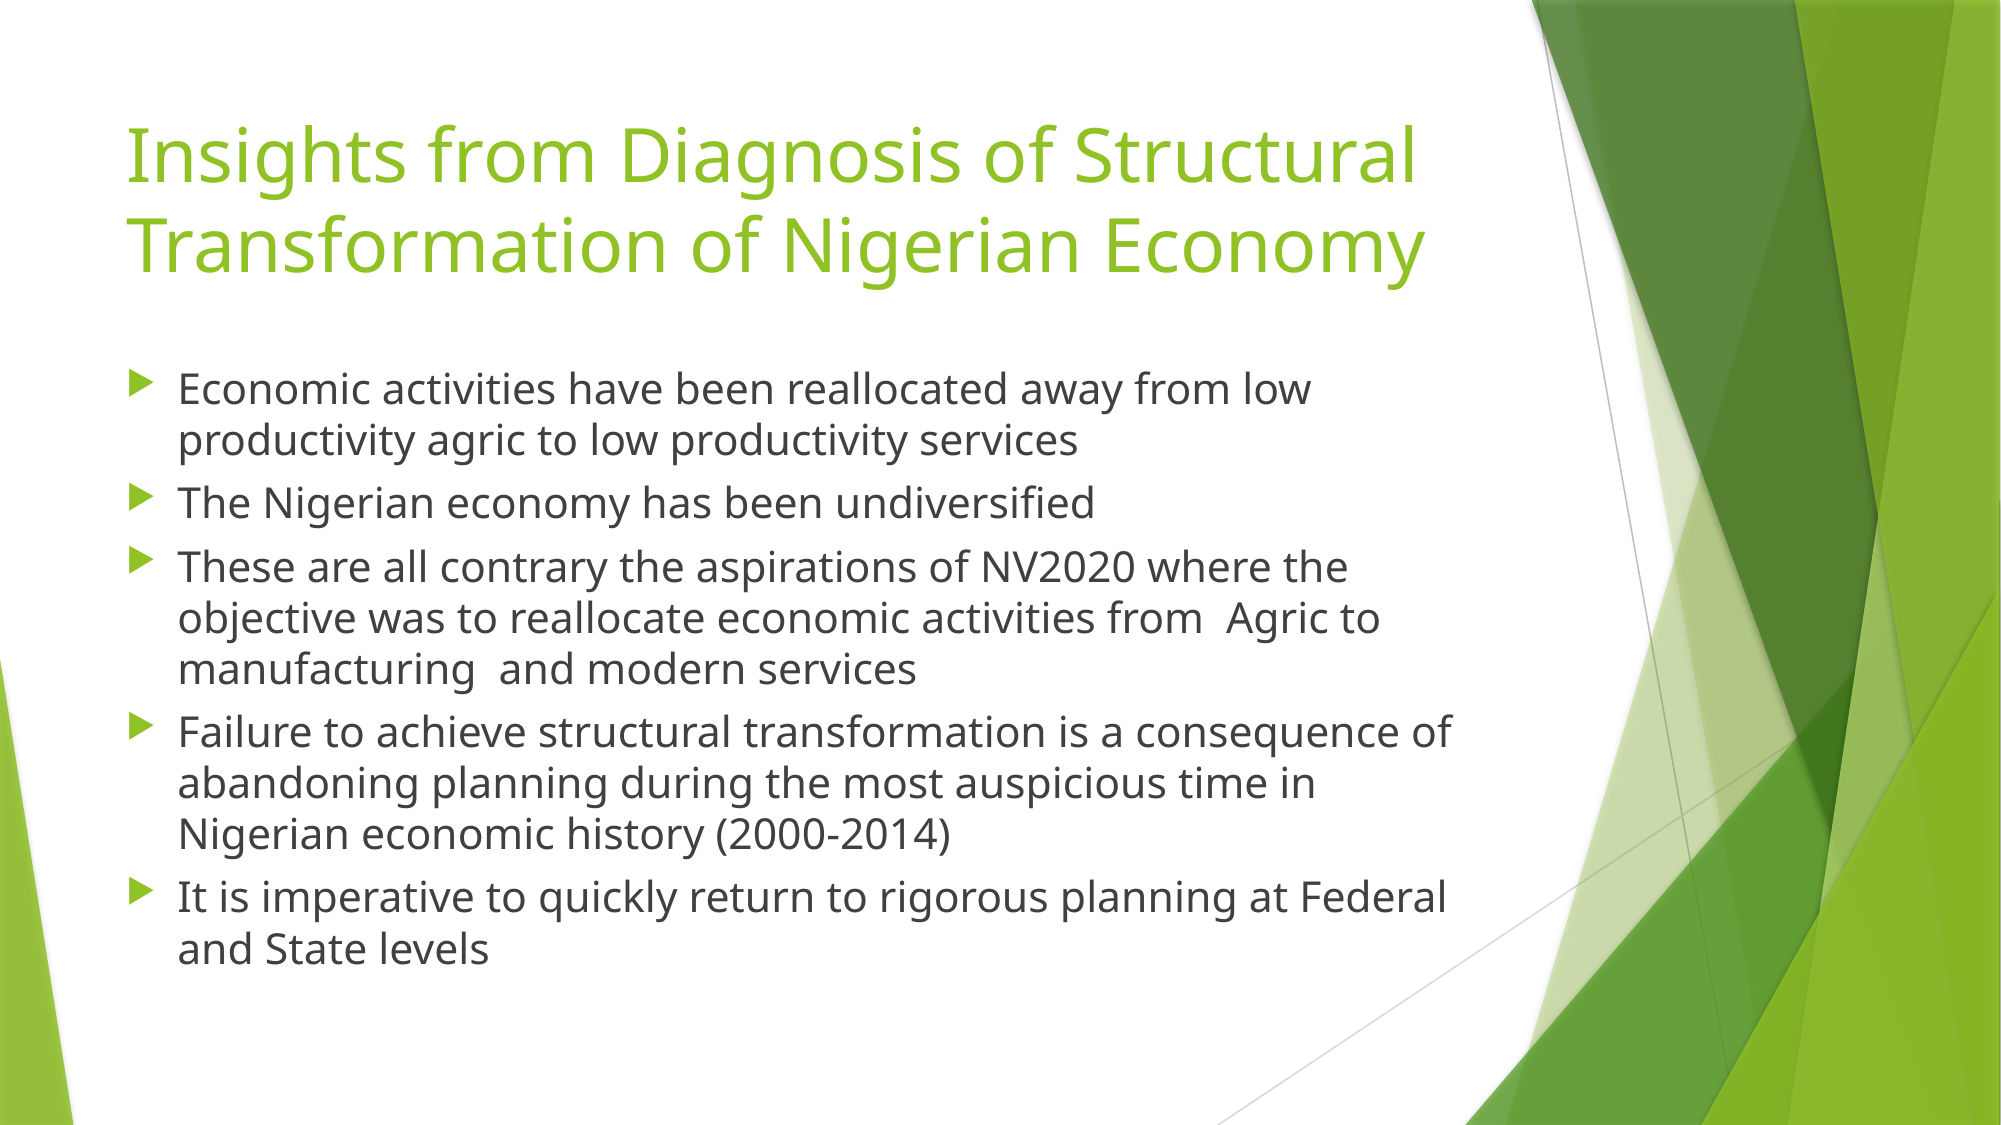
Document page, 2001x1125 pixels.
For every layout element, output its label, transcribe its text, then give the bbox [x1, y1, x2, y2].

list Economic activities have been reallocated away from low productivity agric to low productivity services The Nigerian economy has been undiversified These are all contrary the aspirations of NV2020 where the objective was to reallocate economic activities from Agric to manufacturing and modern services Failure to achieve structural transformation is a consequence of abandoning planning during the most auspicious time in Nigerian economic history (2000-2014) It is imperative to quickly return to rigorous planning at Federal and State levels [111, 354, 1522, 992]
title Insights from Diagnosis of Structural Transformation of Nigerian Economy [111, 99, 1522, 317]
